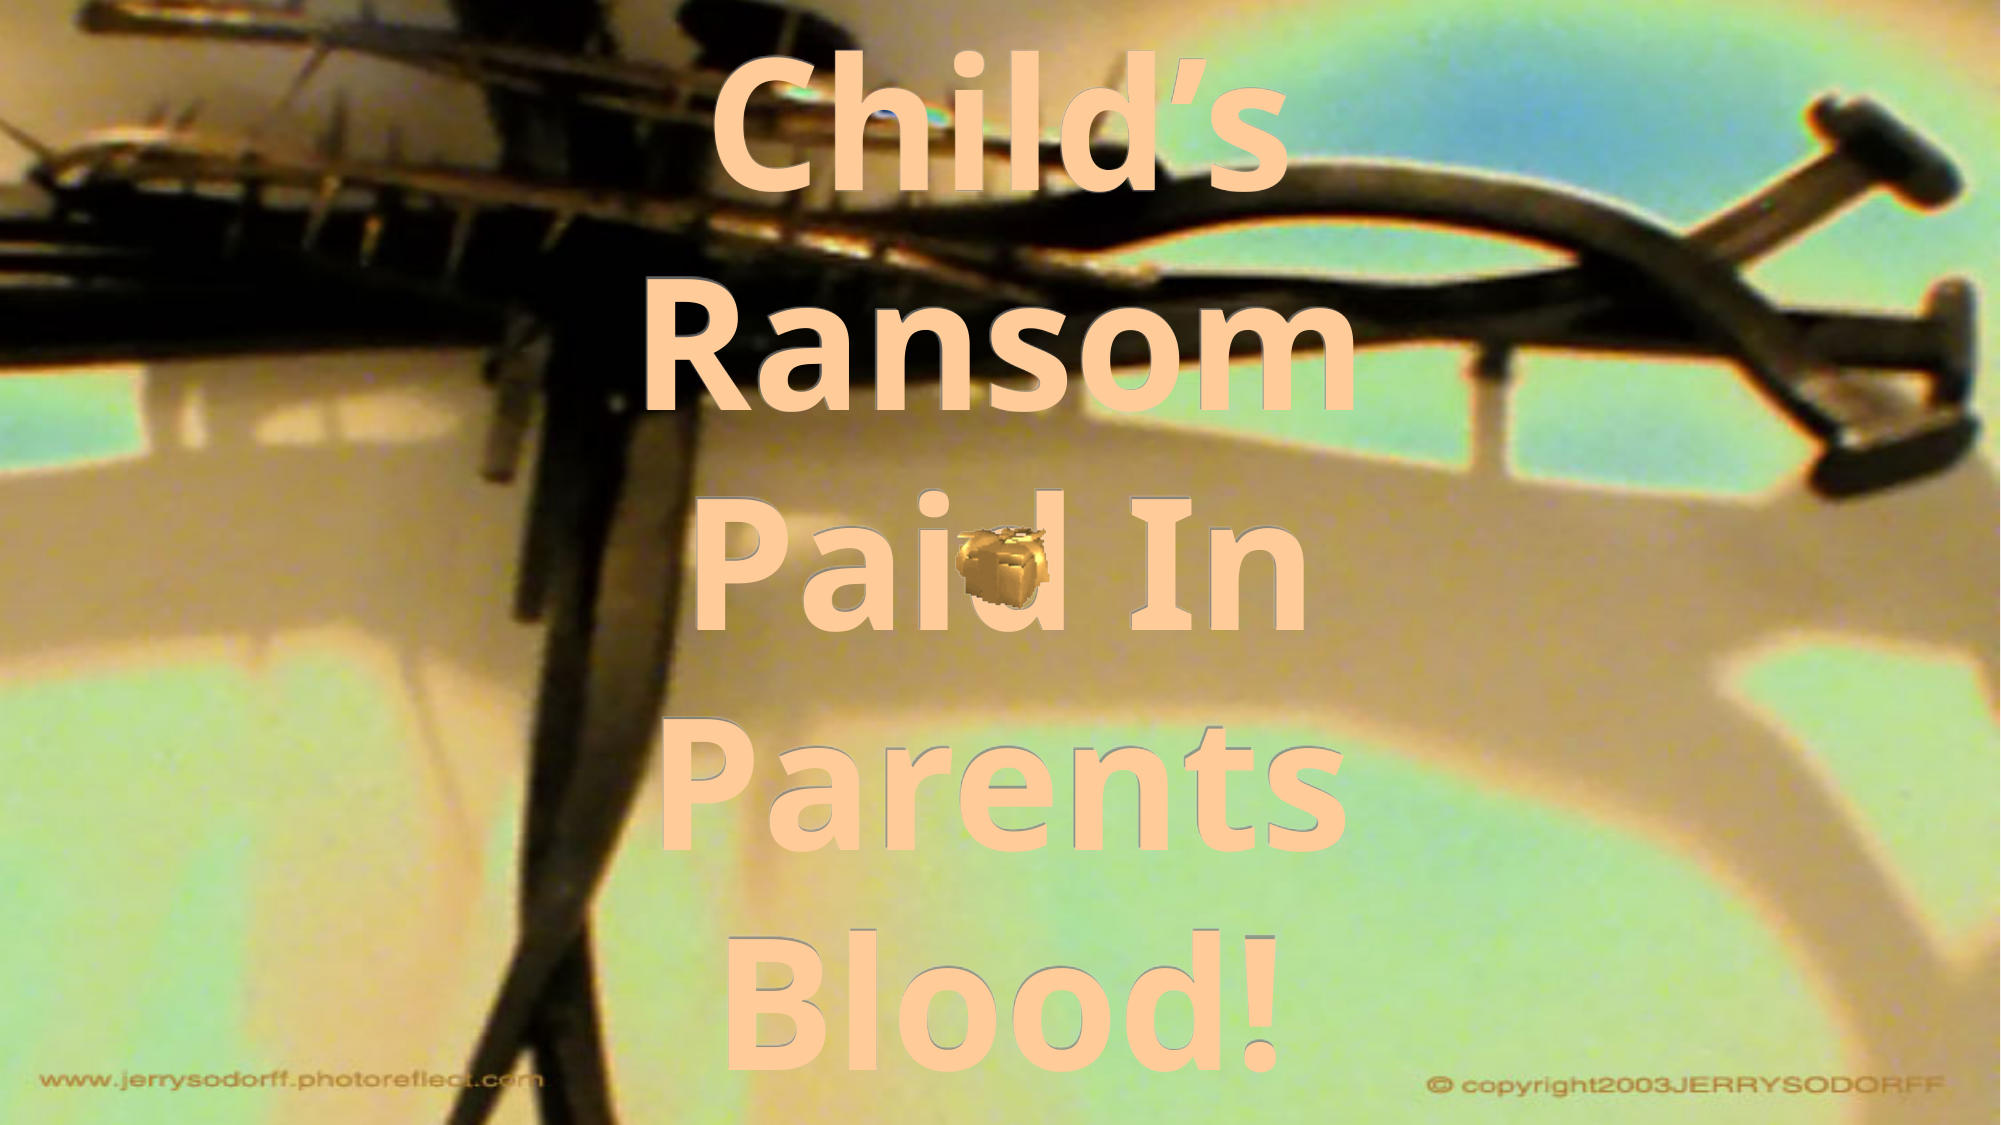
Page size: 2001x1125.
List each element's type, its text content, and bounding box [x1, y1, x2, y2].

subtitle Child’s Ransom Paid In Parents Blood! [399, 0, 1600, 925]
picture [939, 502, 1061, 623]
picture [0, 0, 2001, 1125]
